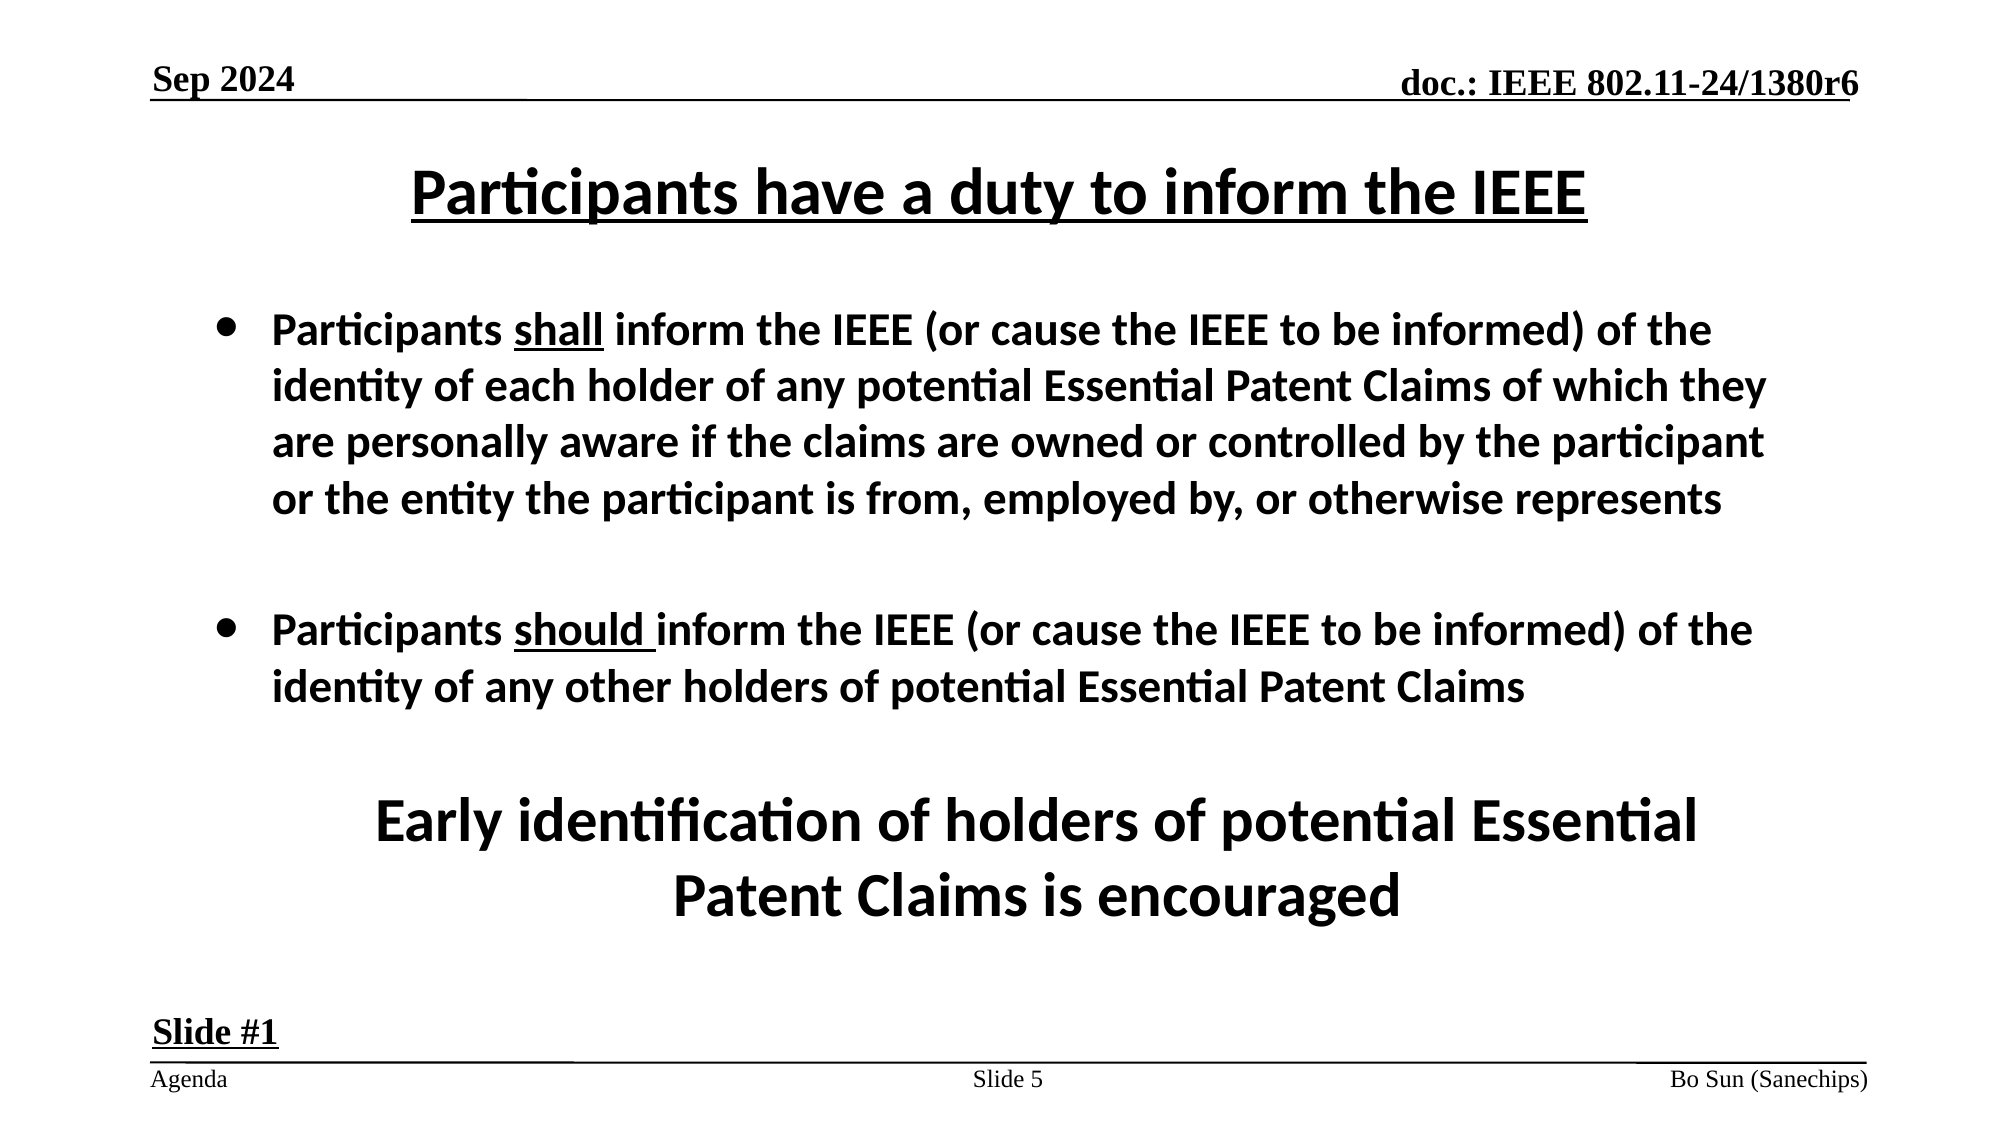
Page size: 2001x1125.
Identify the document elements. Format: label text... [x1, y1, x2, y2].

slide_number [152, 54, 563, 100]
text_box Participants have a duty to inform the IEEE [362, 100, 1638, 276]
slide_number Slide 5 [949, 1061, 1067, 1123]
text_box Participants shall inform the IEEE (or cause the IEEE to be informed) of the identity of each holder of any potential Essential Patent Claims of which they are personally aware if the claims are owned or controlled by the participant or the entity the participant is from, employed by, or otherwise represents Participants should inform the IEEE (or cause the IEEE to be informed) of the identity of any other holders of potential Essential Patent Claims Early identification of holders of potential Essential Patent Claims is encouraged [200, 290, 1800, 966]
text_box Slide #1 [137, 999, 294, 1060]
footer Bo Sun (Sanechips) [1171, 1061, 1869, 1093]
